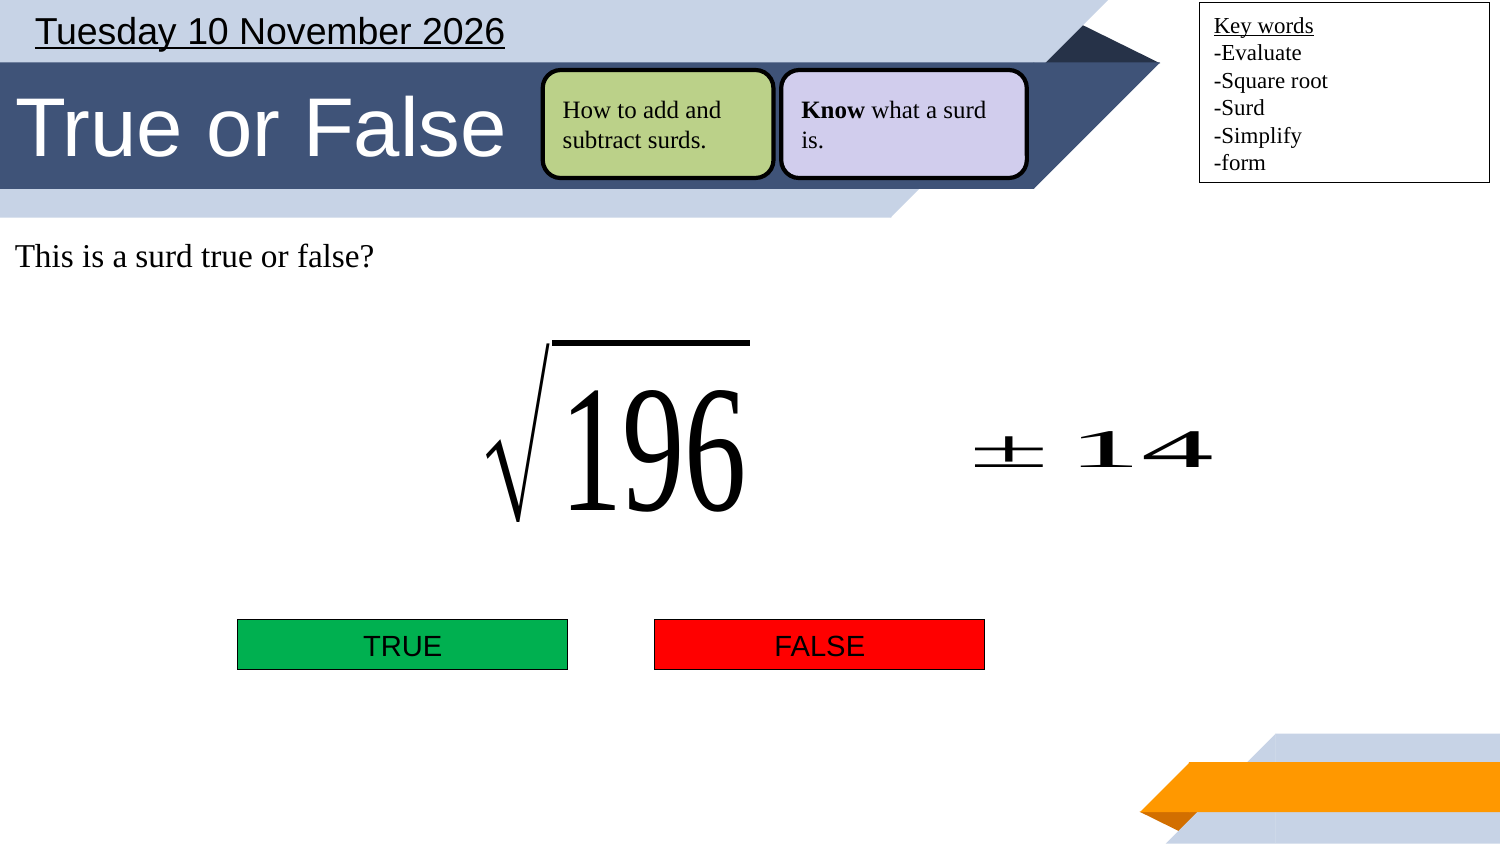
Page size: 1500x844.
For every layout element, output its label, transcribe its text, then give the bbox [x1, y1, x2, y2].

text_box This is a surd true or false? [0, 226, 705, 281]
text_box How to add and subtract surds. [540, 67, 776, 181]
text_box Know what a surd is. [779, 67, 1029, 181]
text_box FALSE [654, 619, 985, 670]
text_box Key words -Evaluate -Square root -Surd -Simplify -form [1199, 2, 1490, 183]
text_box Sunday, 20 February 2022 [20, 0, 843, 60]
text_box TRUE [237, 619, 568, 670]
text_box True or False [0, 190, 1328, 257]
